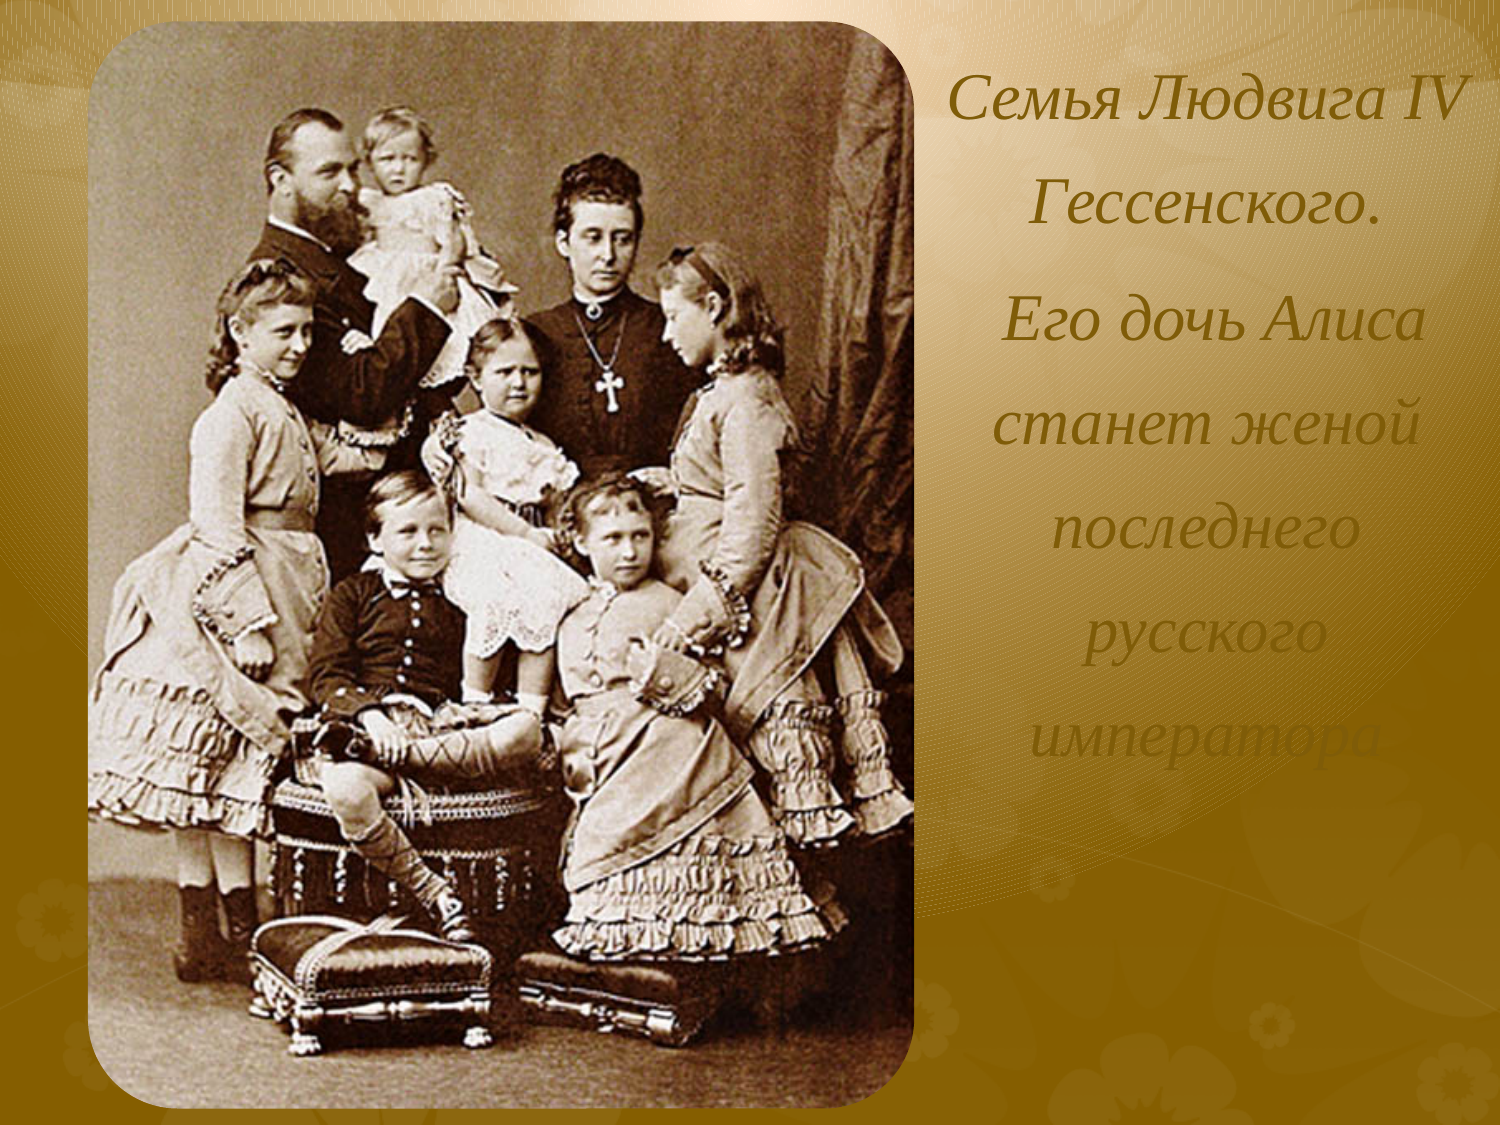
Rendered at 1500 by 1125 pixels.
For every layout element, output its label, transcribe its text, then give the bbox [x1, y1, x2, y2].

picture [0, 0, 1500, 1125]
list Семья Людвига IV Гессенского. Его дочь Алиса станет женой последнего русского императора [931, 21, 1500, 1040]
